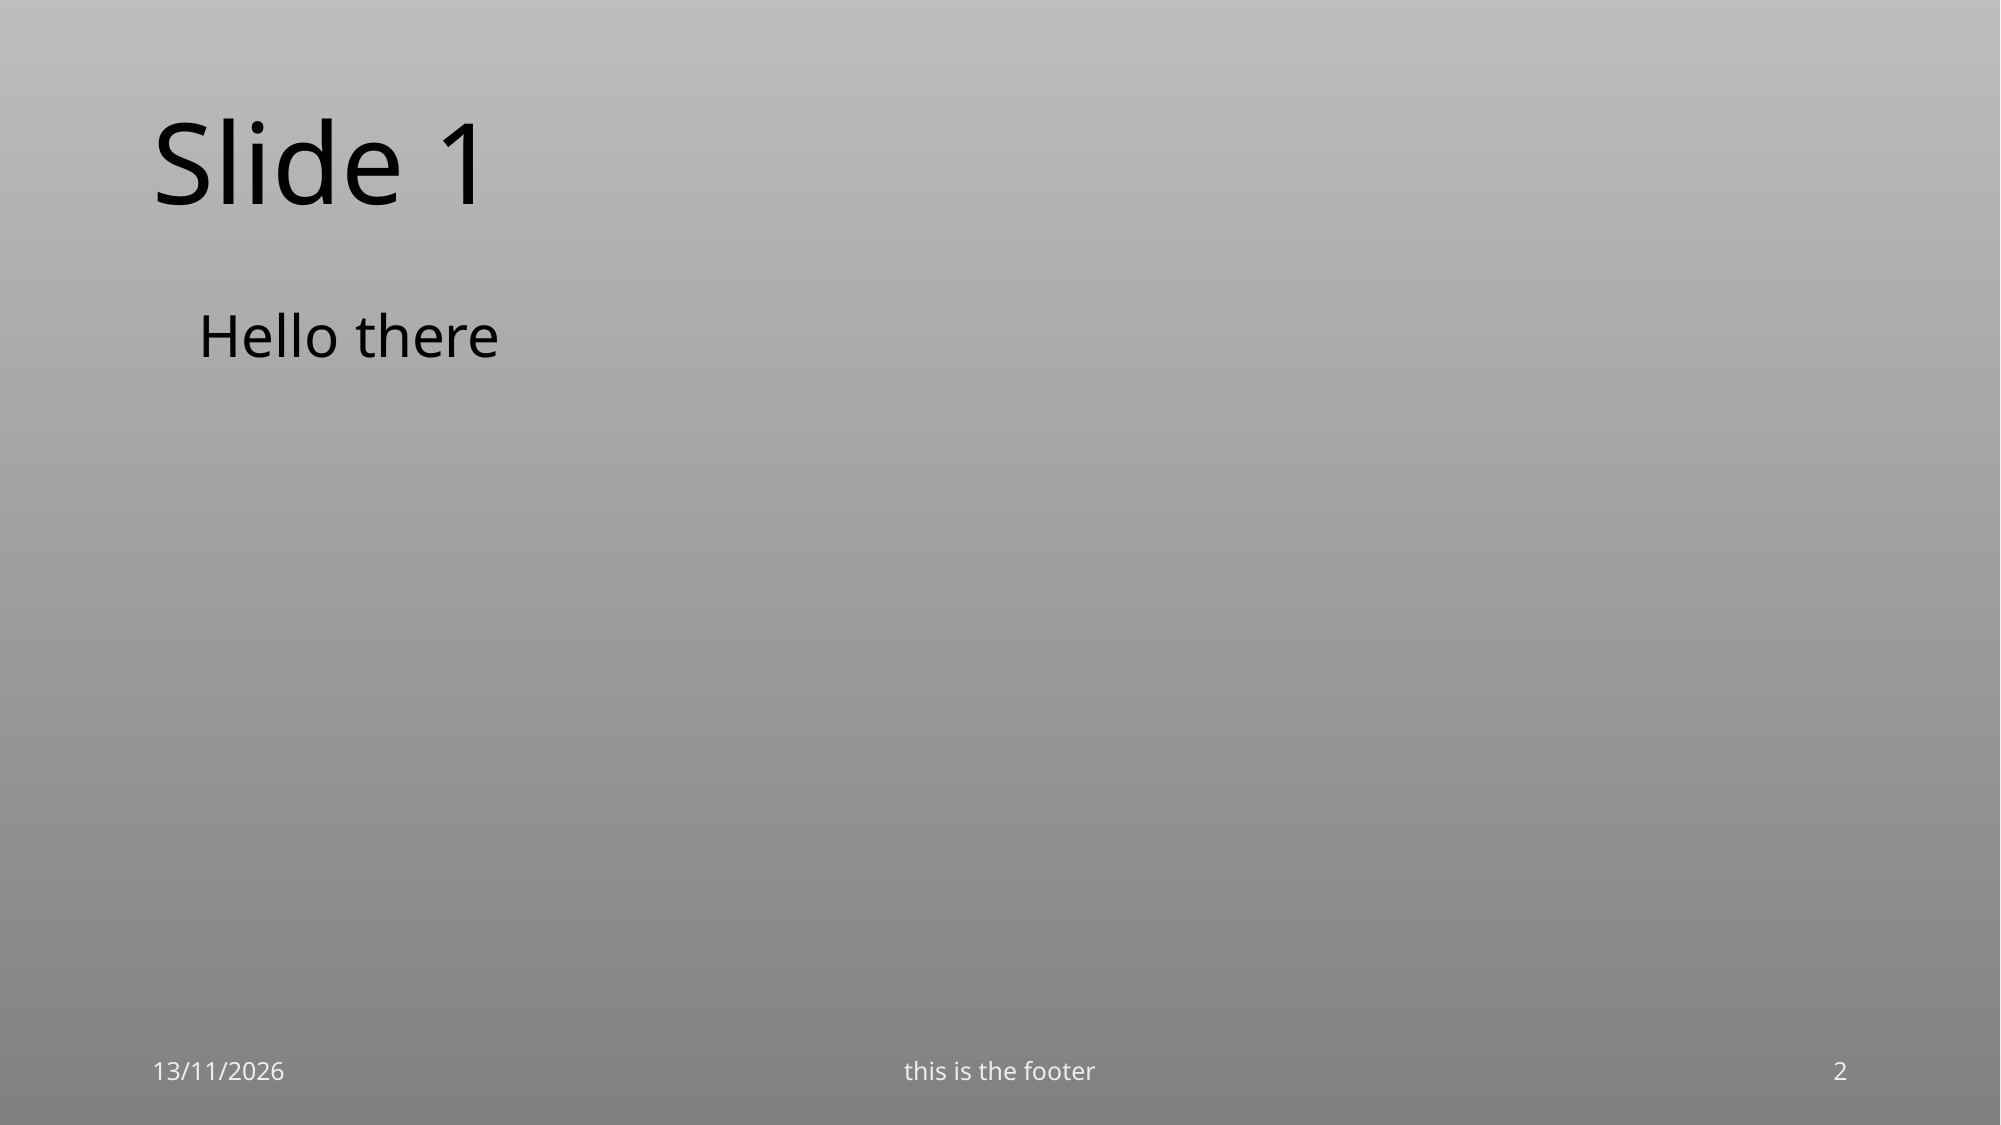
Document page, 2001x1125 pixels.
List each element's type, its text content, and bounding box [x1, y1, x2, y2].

list Hello there [183, 299, 1863, 1014]
footer this is the footer [662, 1042, 1338, 1103]
title Slide 1 [137, 59, 1863, 278]
slide_number ‹#› [1412, 1042, 1863, 1103]
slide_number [137, 1042, 588, 1103]
picture [0, 0, 2001, 1125]
